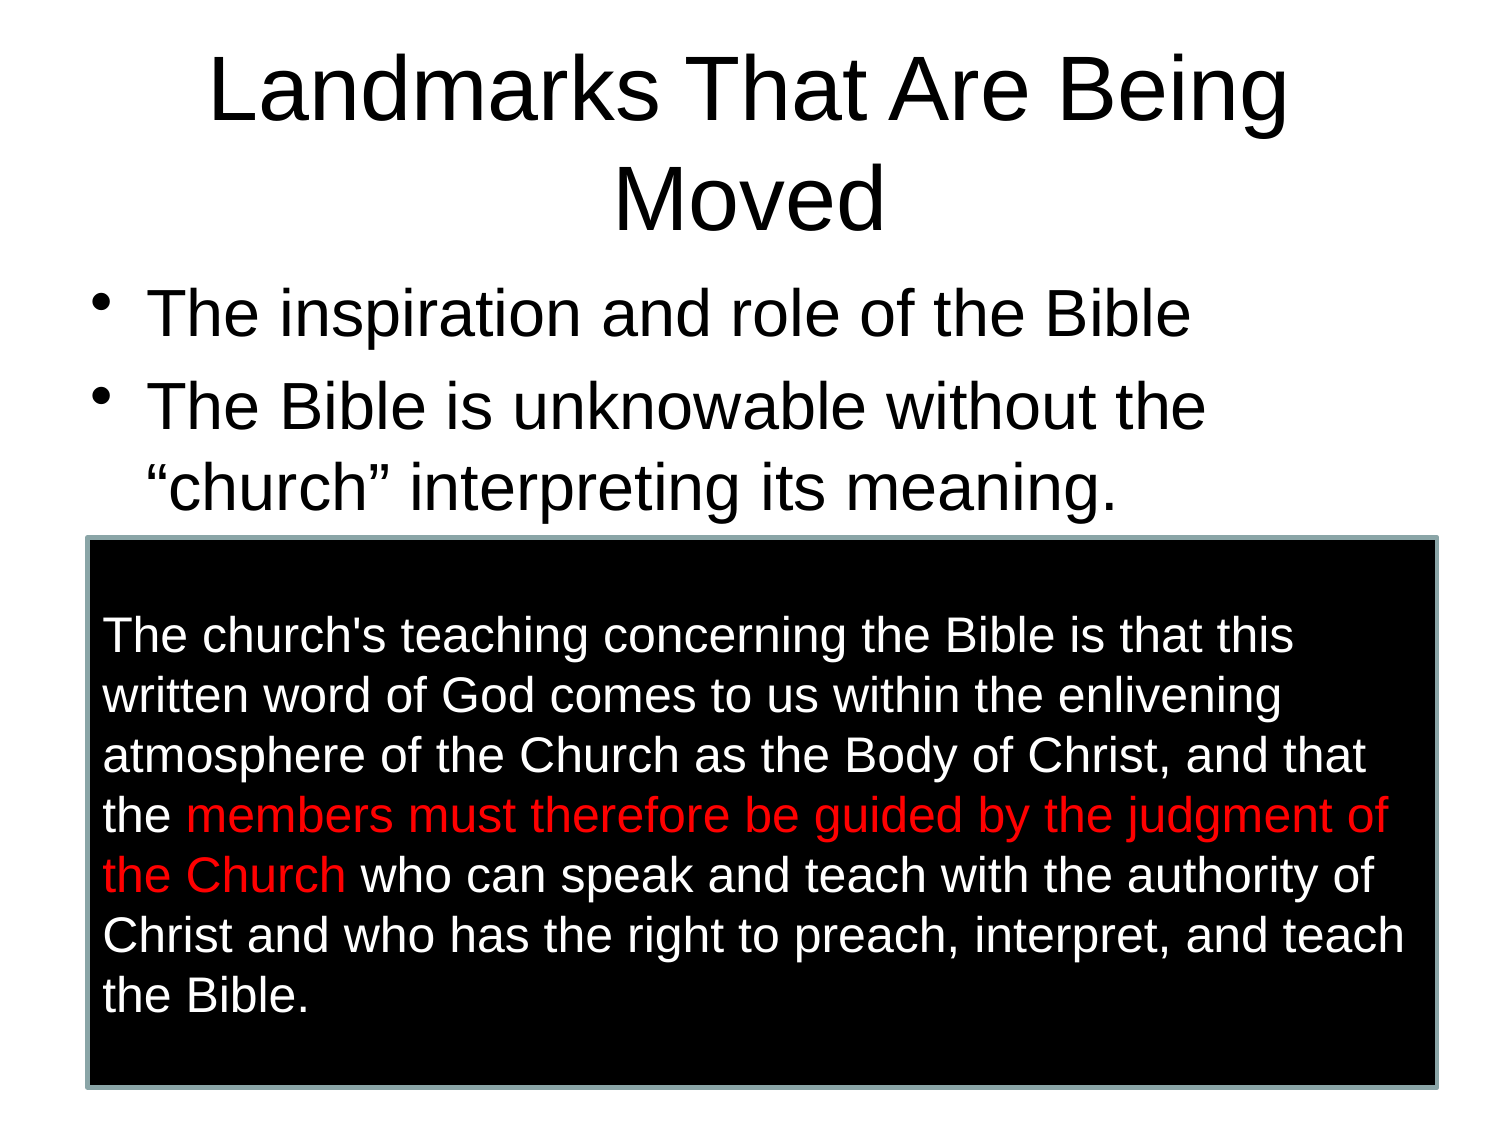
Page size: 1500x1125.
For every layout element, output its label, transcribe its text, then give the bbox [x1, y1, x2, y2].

list The inspiration and role of the Bible The Bible is unknowable without the “church” interpreting its meaning. [75, 262, 1425, 1005]
title Landmarks That Are Being Moved [75, 45, 1425, 233]
text_box The church's teaching concerning the Bible is that this written word of God comes to us within the enlivening atmosphere of the Church as the Body of Christ, and that the members must therefore be guided by the judgment of the Church who can speak and teach with the authority of Christ and who has the right to preach, interpret, and teach the Bible. [85, 535, 1439, 1090]
